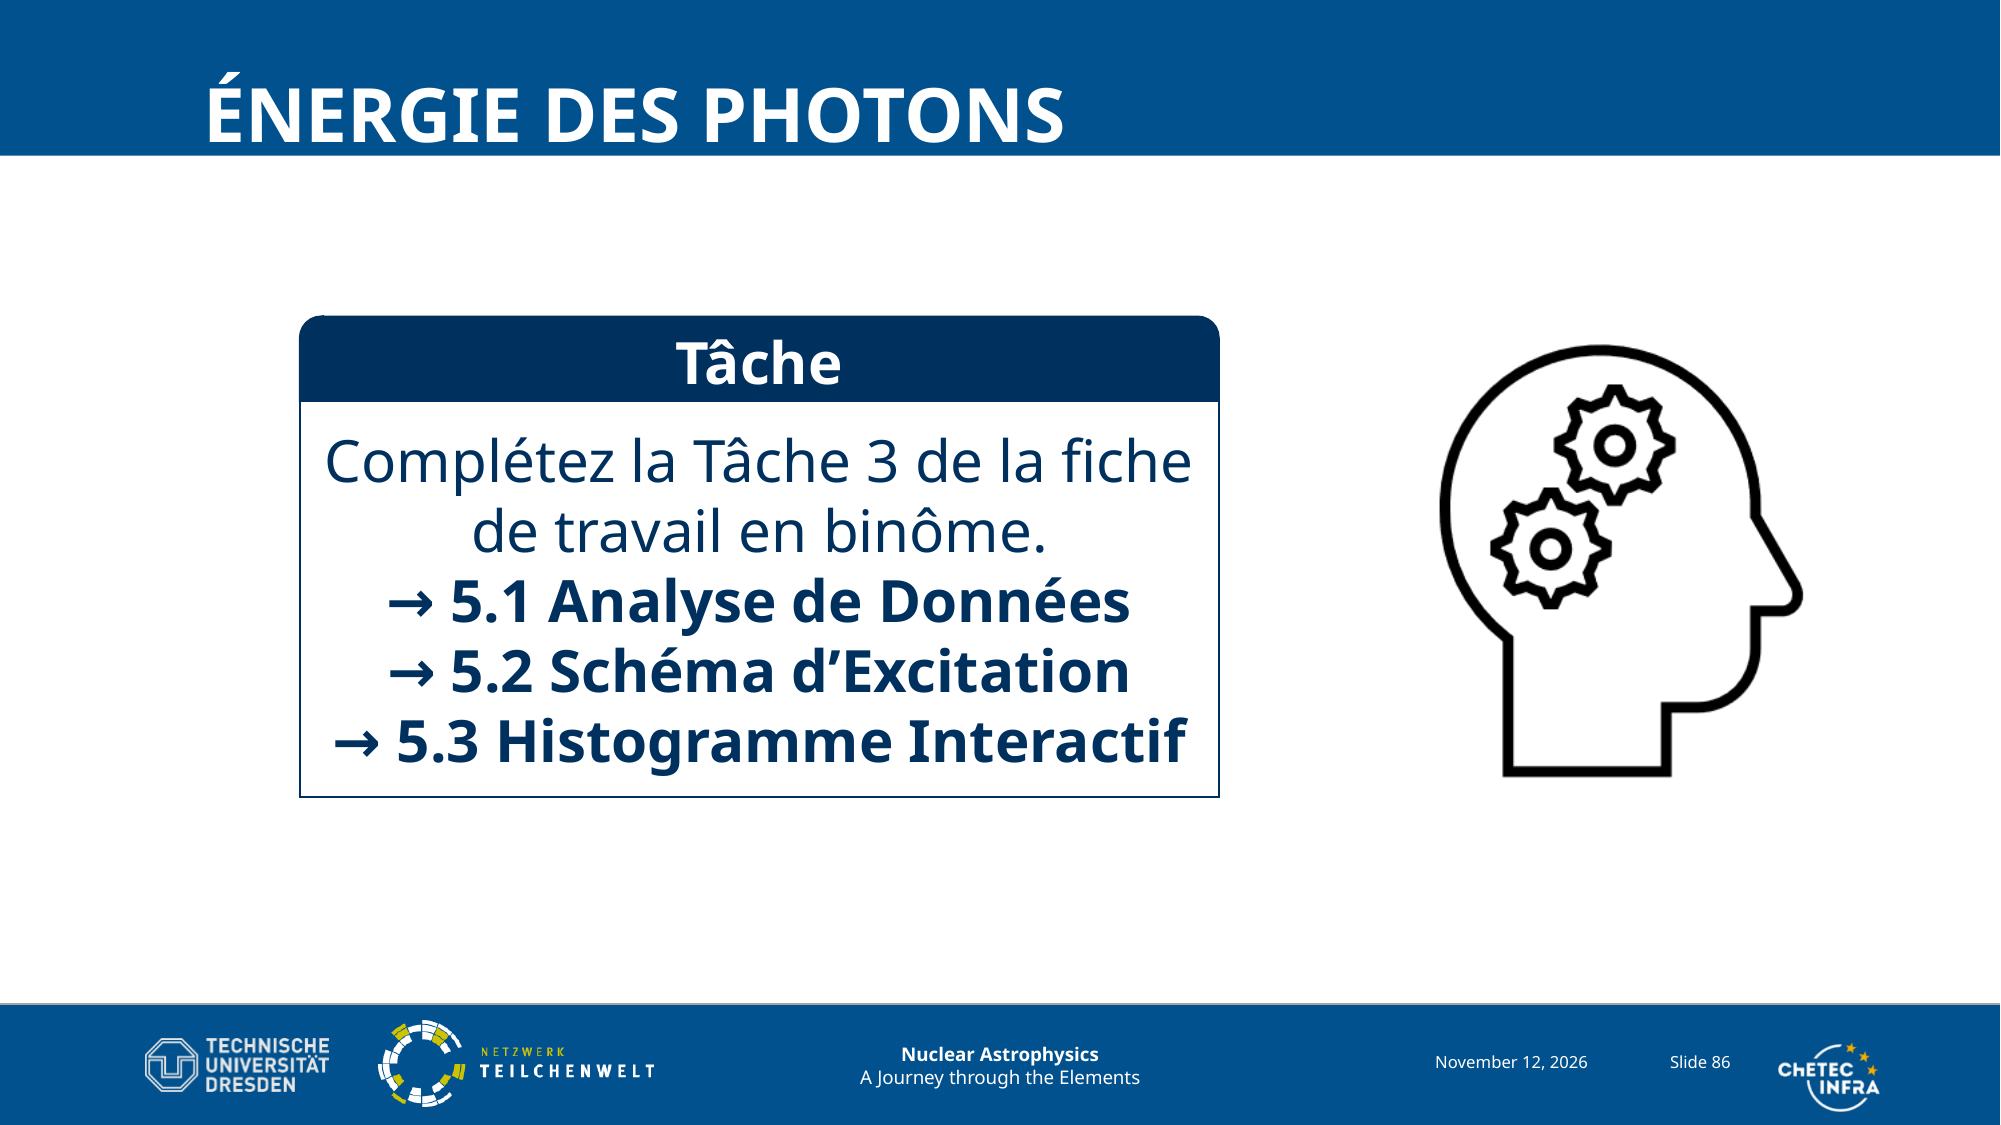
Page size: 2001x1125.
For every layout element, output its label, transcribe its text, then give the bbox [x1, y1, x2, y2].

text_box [299, 316, 1219, 797]
picture [1364, 315, 1878, 829]
picture [378, 1020, 654, 1107]
title Énergie des Photons [203, 56, 1880, 169]
picture [1778, 1033, 1880, 1121]
